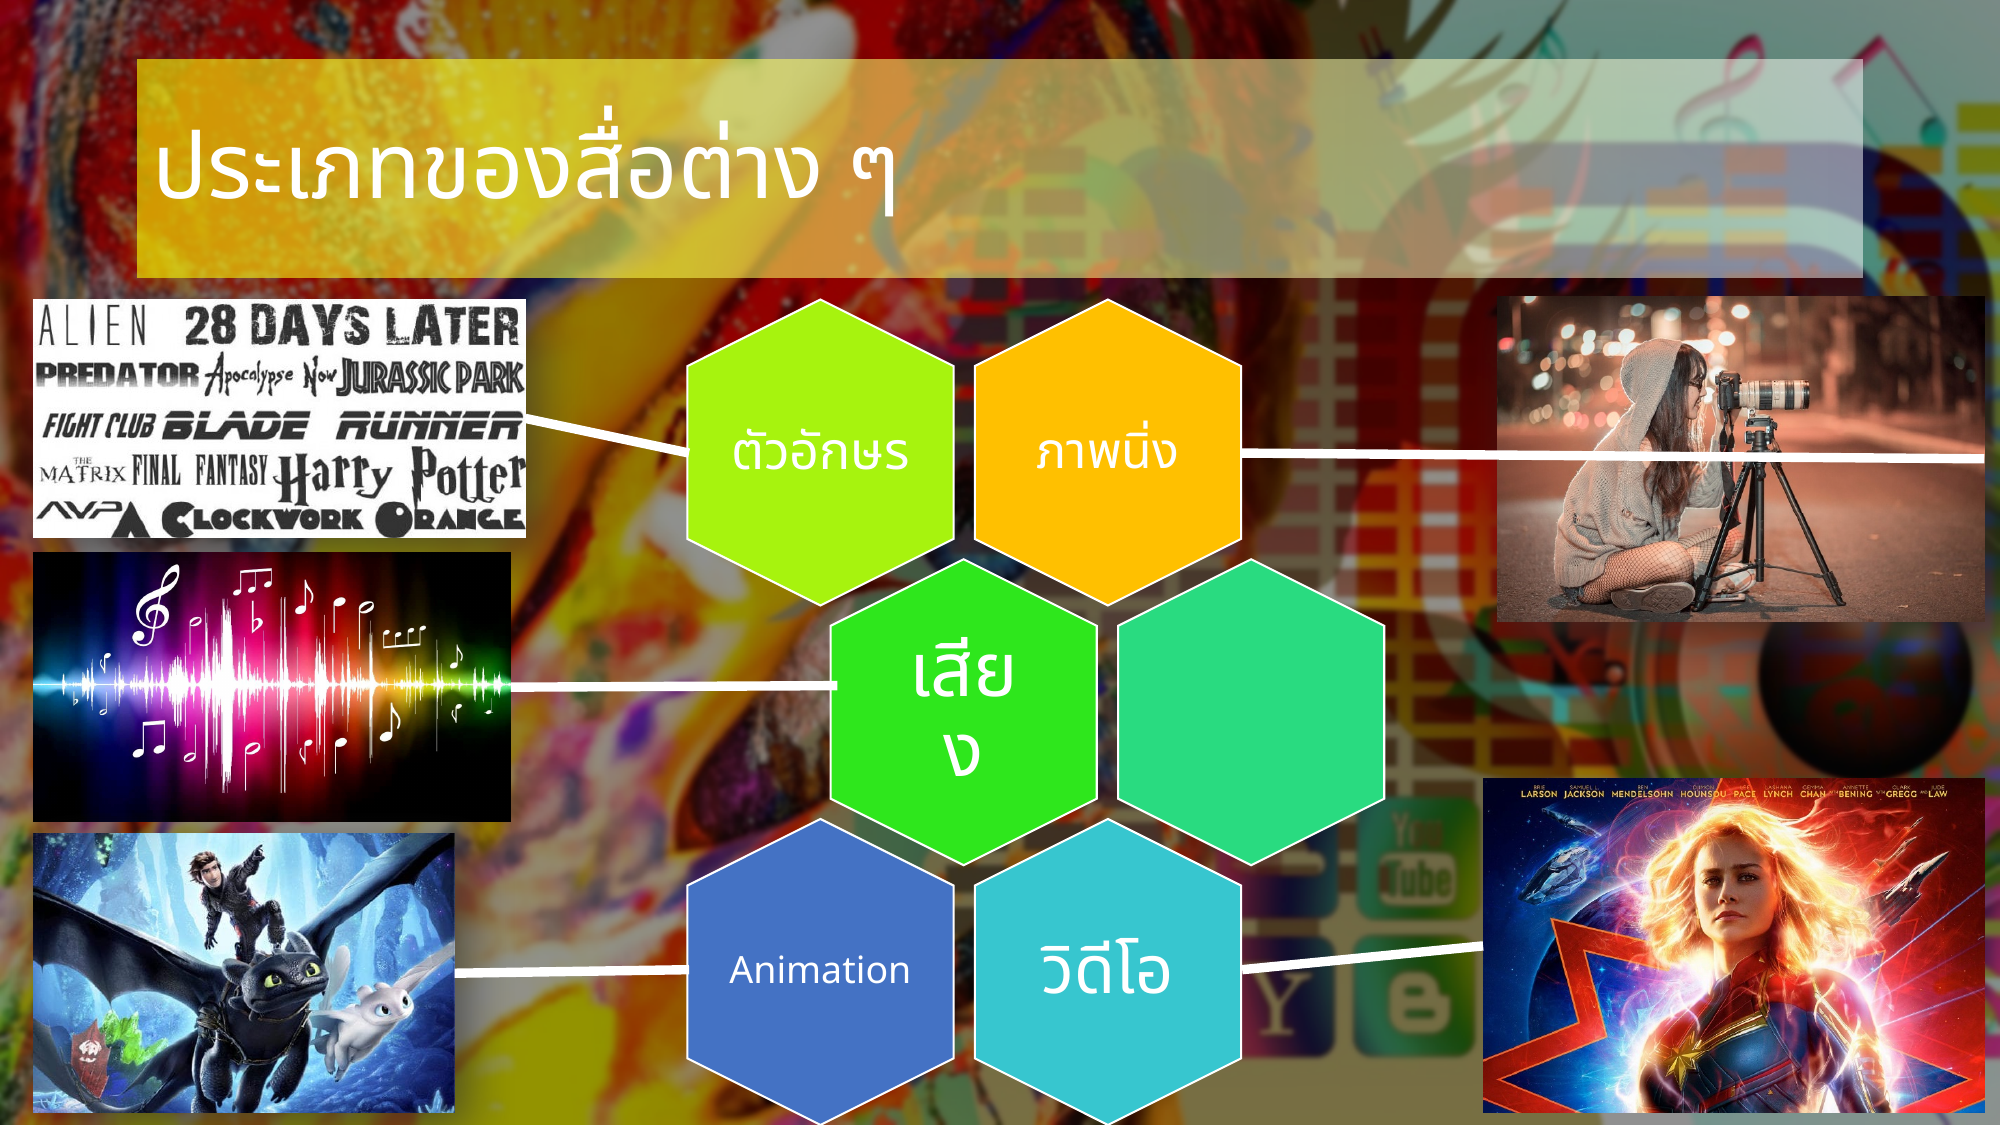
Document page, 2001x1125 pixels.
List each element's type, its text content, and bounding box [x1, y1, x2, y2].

title ประเภทของสื่อต่าง ๆ [137, 59, 1863, 278]
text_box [1242, 453, 1498, 459]
picture [0, 0, 2000, 1125]
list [137, 299, 1943, 1125]
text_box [525, 418, 689, 453]
picture [1483, 595, 2000, 1125]
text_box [1242, 945, 1484, 970]
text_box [454, 969, 690, 974]
